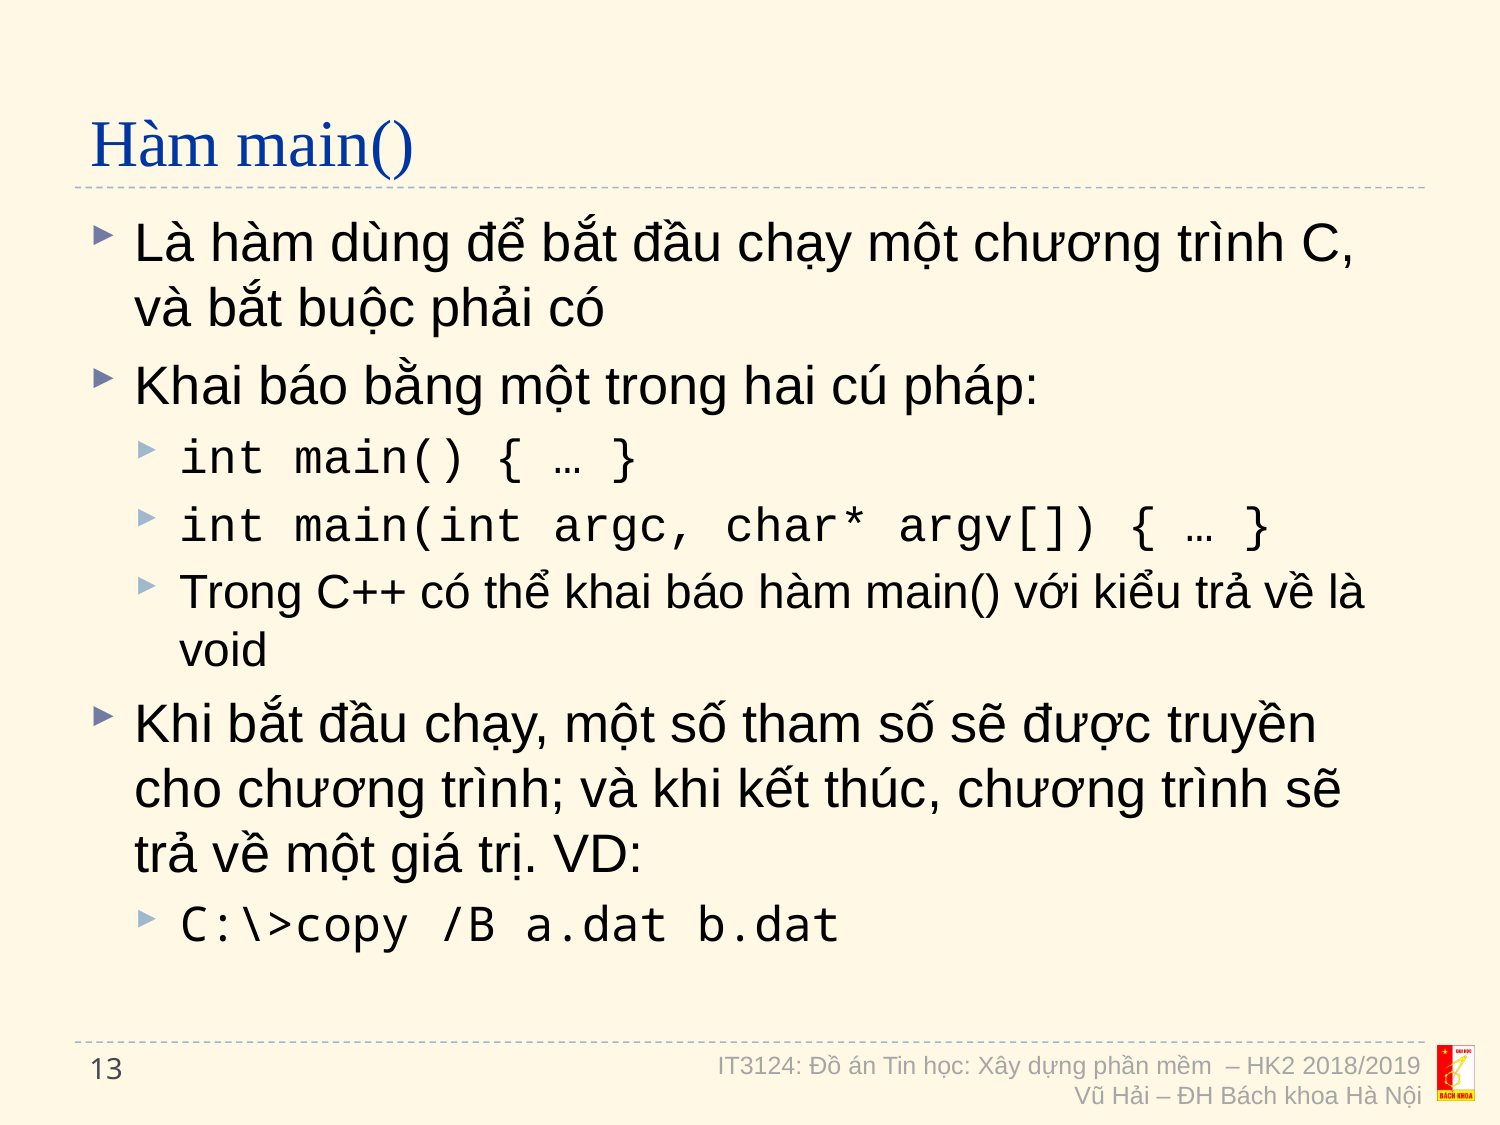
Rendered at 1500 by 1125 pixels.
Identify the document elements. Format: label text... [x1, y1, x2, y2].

slide_number 13 [74, 1042, 426, 1103]
list Là hàm dùng để bắt đầu chạy một chương trình C, và bắt buộc phải có Khai báo bằng một trong hai cú pháp: int main() { … } int main(int argc, char* argv[]) { … } Trong C++ có thể khai báo hàm main() với kiểu trả về là void Khi bắt đầu chạy, một số tham số sẽ được truyền cho chương trình; và khi kết thúc, chương trình sẽ trả về một giá trị. VD: C:\>copy /B a.dat b.dat [74, 199, 1426, 1011]
title Hàm main() [74, 24, 1426, 188]
picture [1437, 1045, 1475, 1101]
